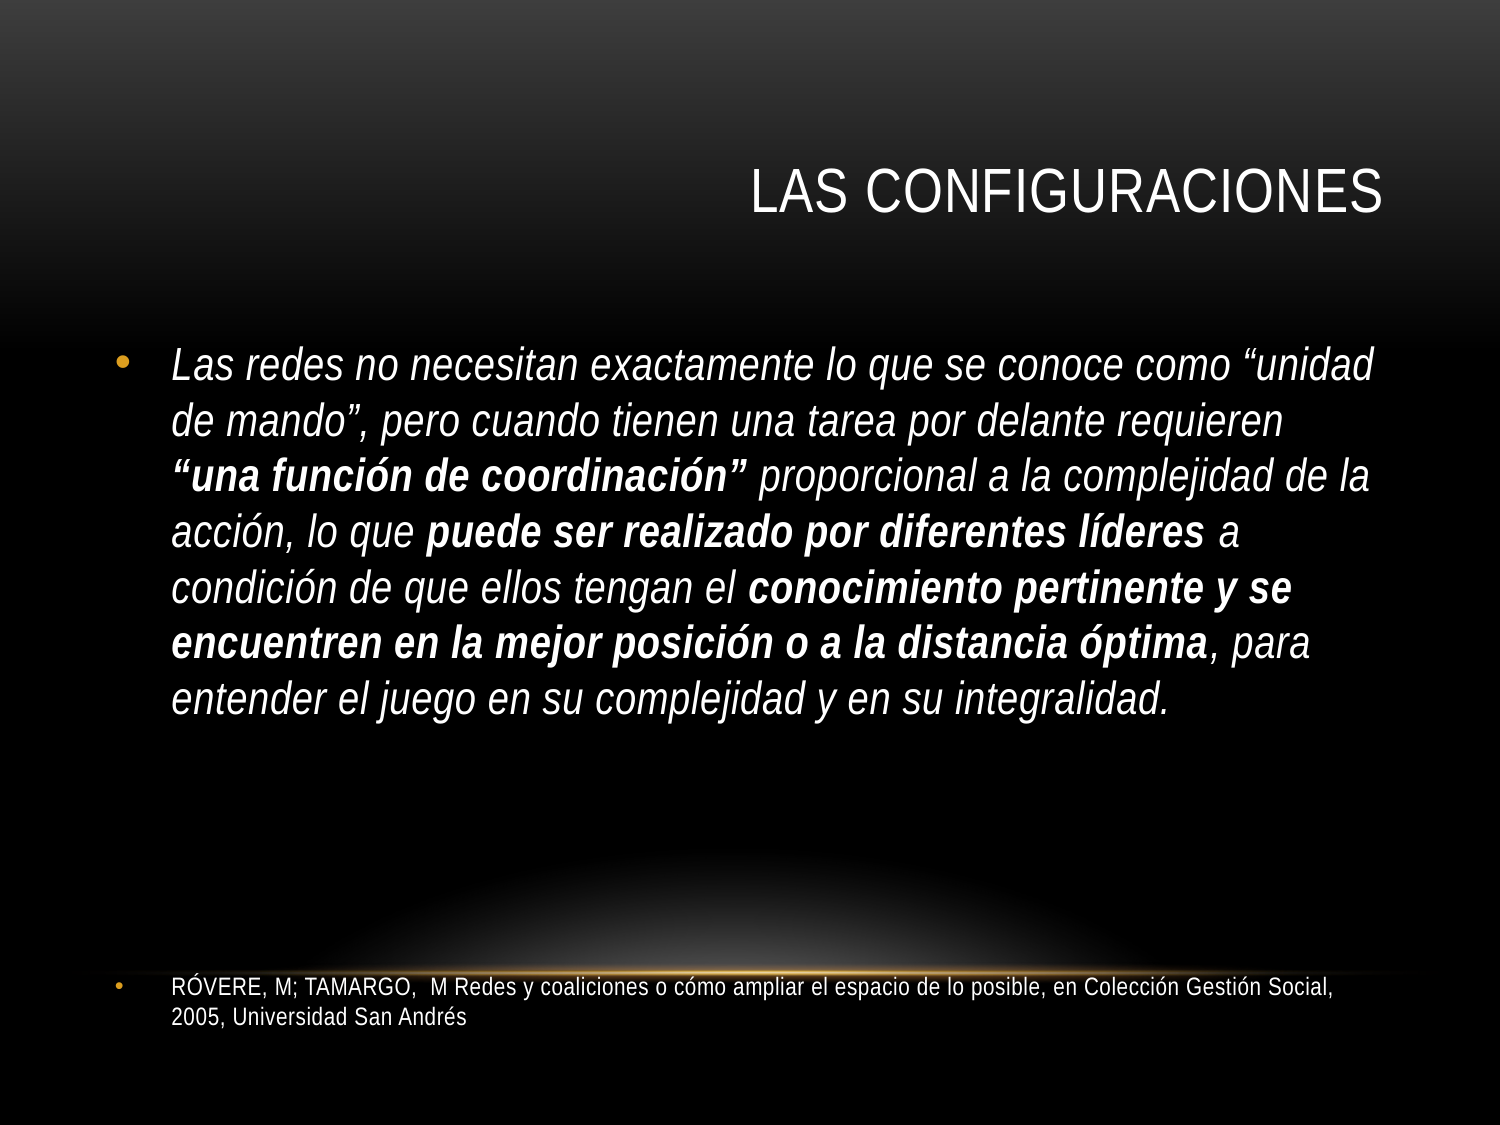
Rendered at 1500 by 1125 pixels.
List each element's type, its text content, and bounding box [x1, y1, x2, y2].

title Las configuraciones [99, 45, 1400, 233]
list Las redes no necesitan exactamente lo que se conoce como “unidad de mando”, pero cuando tienen una tarea por delante requieren “una función de coordinación” proporcional a la complejidad de la acción, lo que puede ser realizado por diferentes líderes a condición de que ellos tengan el conocimiento pertinente y se encuentren en la mejor posición o a la distancia óptima, para entender el juego en su complejidad y en su integralidad. RÓVERE, M; TAMARGO, M Redes y coaliciones o cómo ampliar el espacio de lo posible, en Colección Gestión Social, 2005, Universidad San Andrés [99, 326, 1400, 1094]
picture [0, 0, 1500, 1125]
